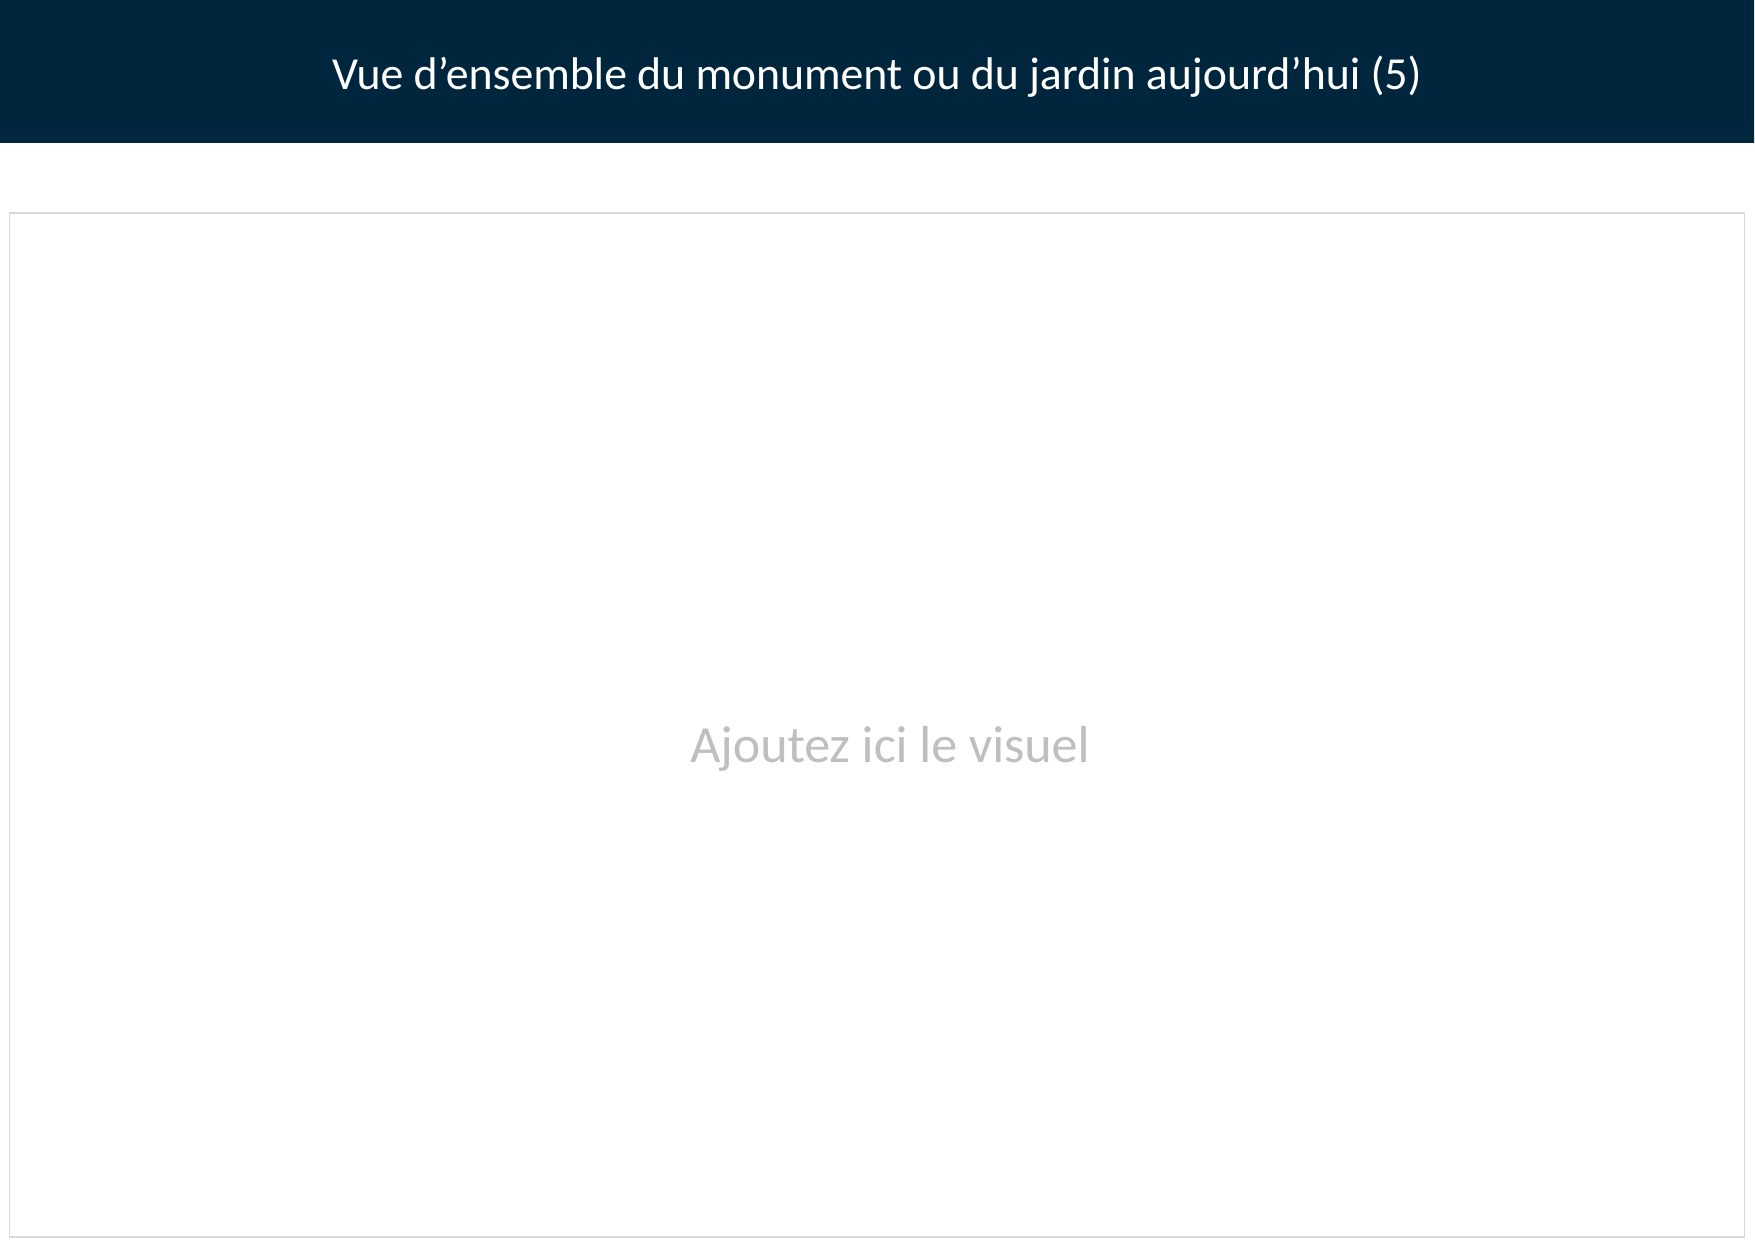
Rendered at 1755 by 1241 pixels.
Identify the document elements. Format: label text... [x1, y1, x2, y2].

text_box Ajoutez ici le visuel [186, 659, 1594, 790]
text_box Vue d’ensemble du monument ou du jardin aujourd’hui (5) [0, 0, 1755, 143]
text_box [9, 212, 1745, 1237]
